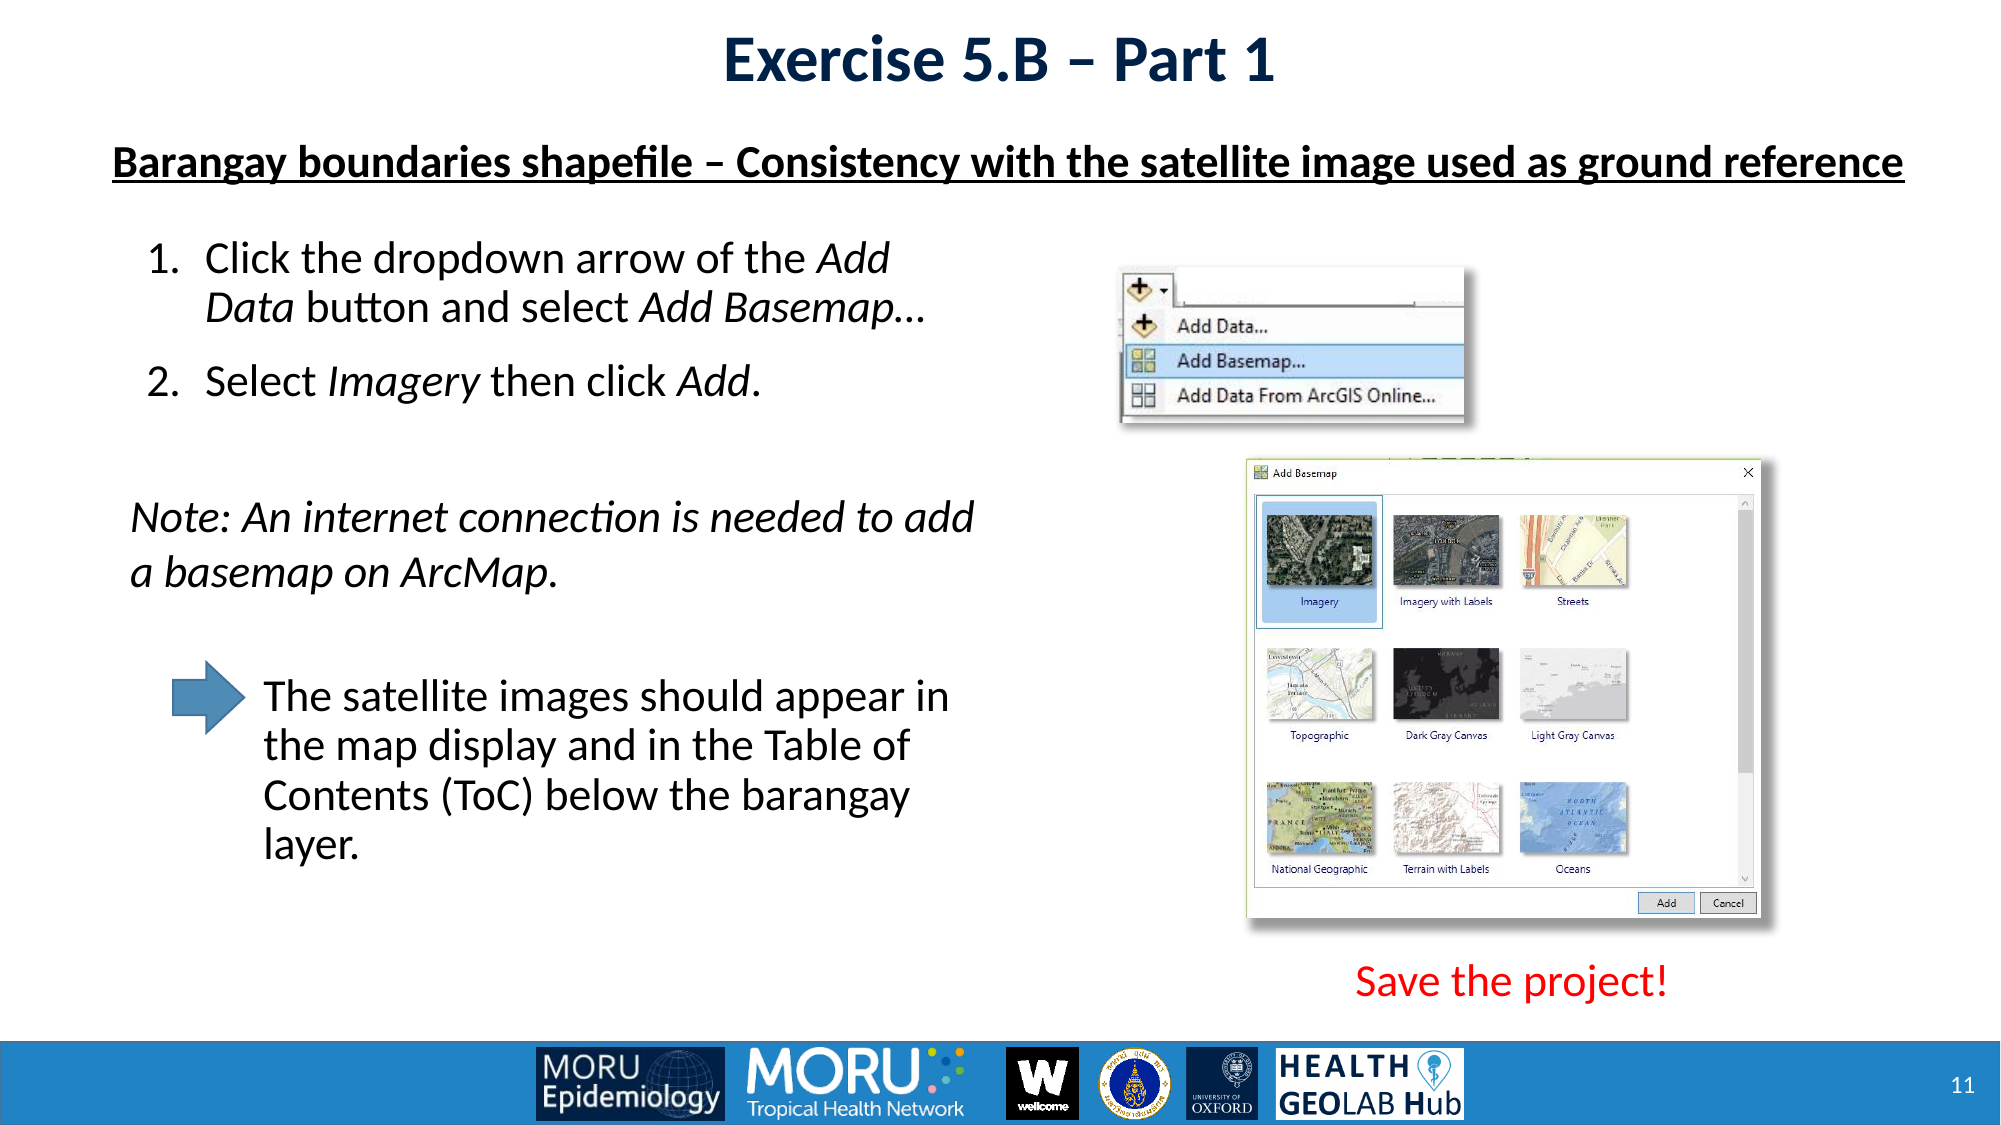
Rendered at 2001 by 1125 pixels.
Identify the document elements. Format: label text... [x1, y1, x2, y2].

text_box Save the project! [1355, 956, 1775, 1020]
text_box [172, 659, 246, 736]
text_box Barangay boundaries shapefile – Consistency with the satellite image used as ground reference [97, 123, 1927, 194]
picture [1098, 1047, 1171, 1120]
text_box Click the dropdown arrow of the Add Data button and select Add Basemap… Select Imagery then click Add. Note: An internet connection is needed to add a basemap on ArcMap. [115, 226, 1000, 605]
picture [747, 1047, 964, 1120]
picture [1006, 1047, 1079, 1120]
picture [1118, 267, 1464, 423]
picture [1246, 458, 1761, 918]
text_box Exercise 5.B – Part 1 [0, 2, 2000, 117]
picture [1186, 1047, 1258, 1120]
text_box The satellite images should appear in the map display and in the Table of Contents (ToC) below the barangay layer. [263, 671, 1000, 798]
picture [536, 1047, 725, 1121]
picture [1275, 1048, 1464, 1120]
